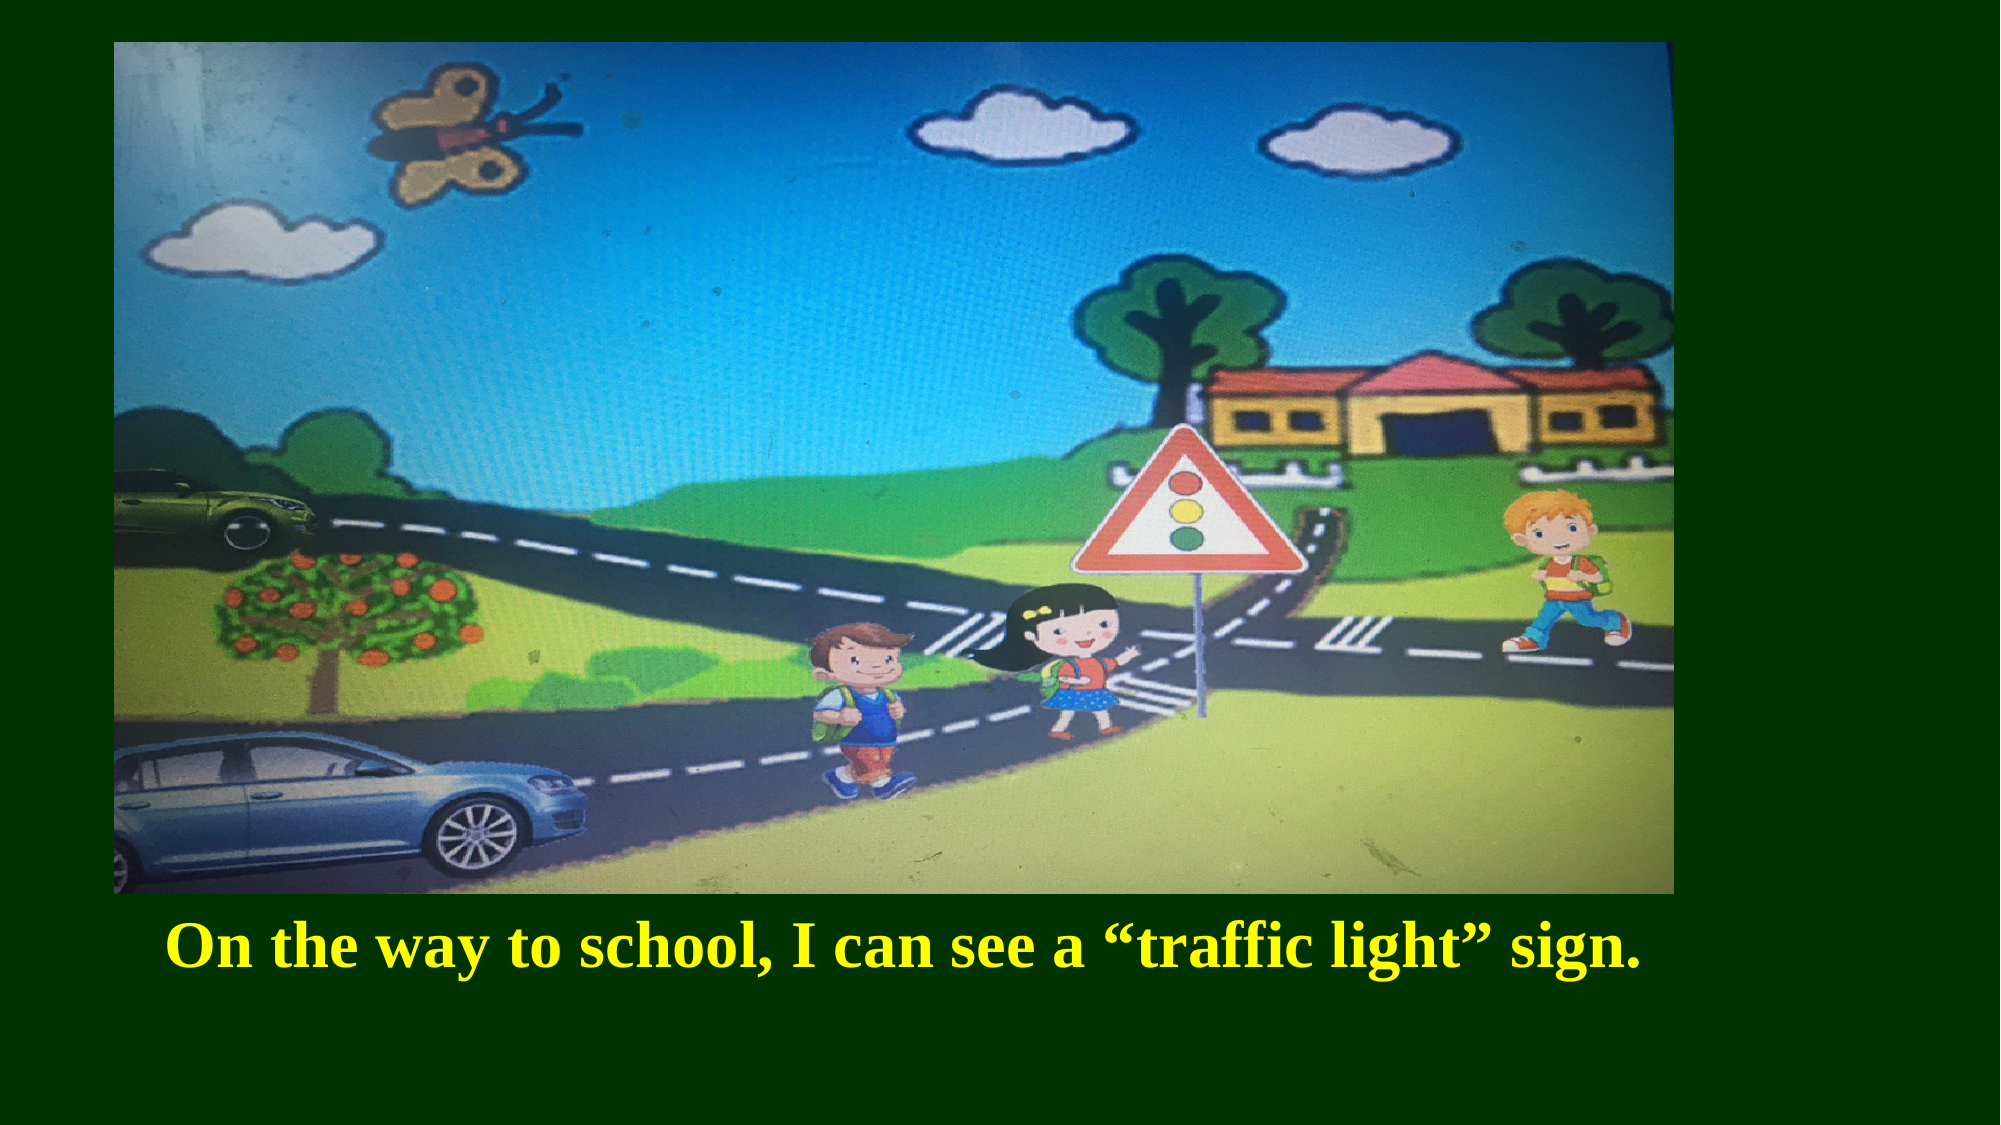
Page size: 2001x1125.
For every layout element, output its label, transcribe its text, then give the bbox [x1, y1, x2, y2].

text_box On the way to school, I can see a “traffic light” sign. [149, 893, 1756, 988]
picture [113, 42, 1674, 894]
